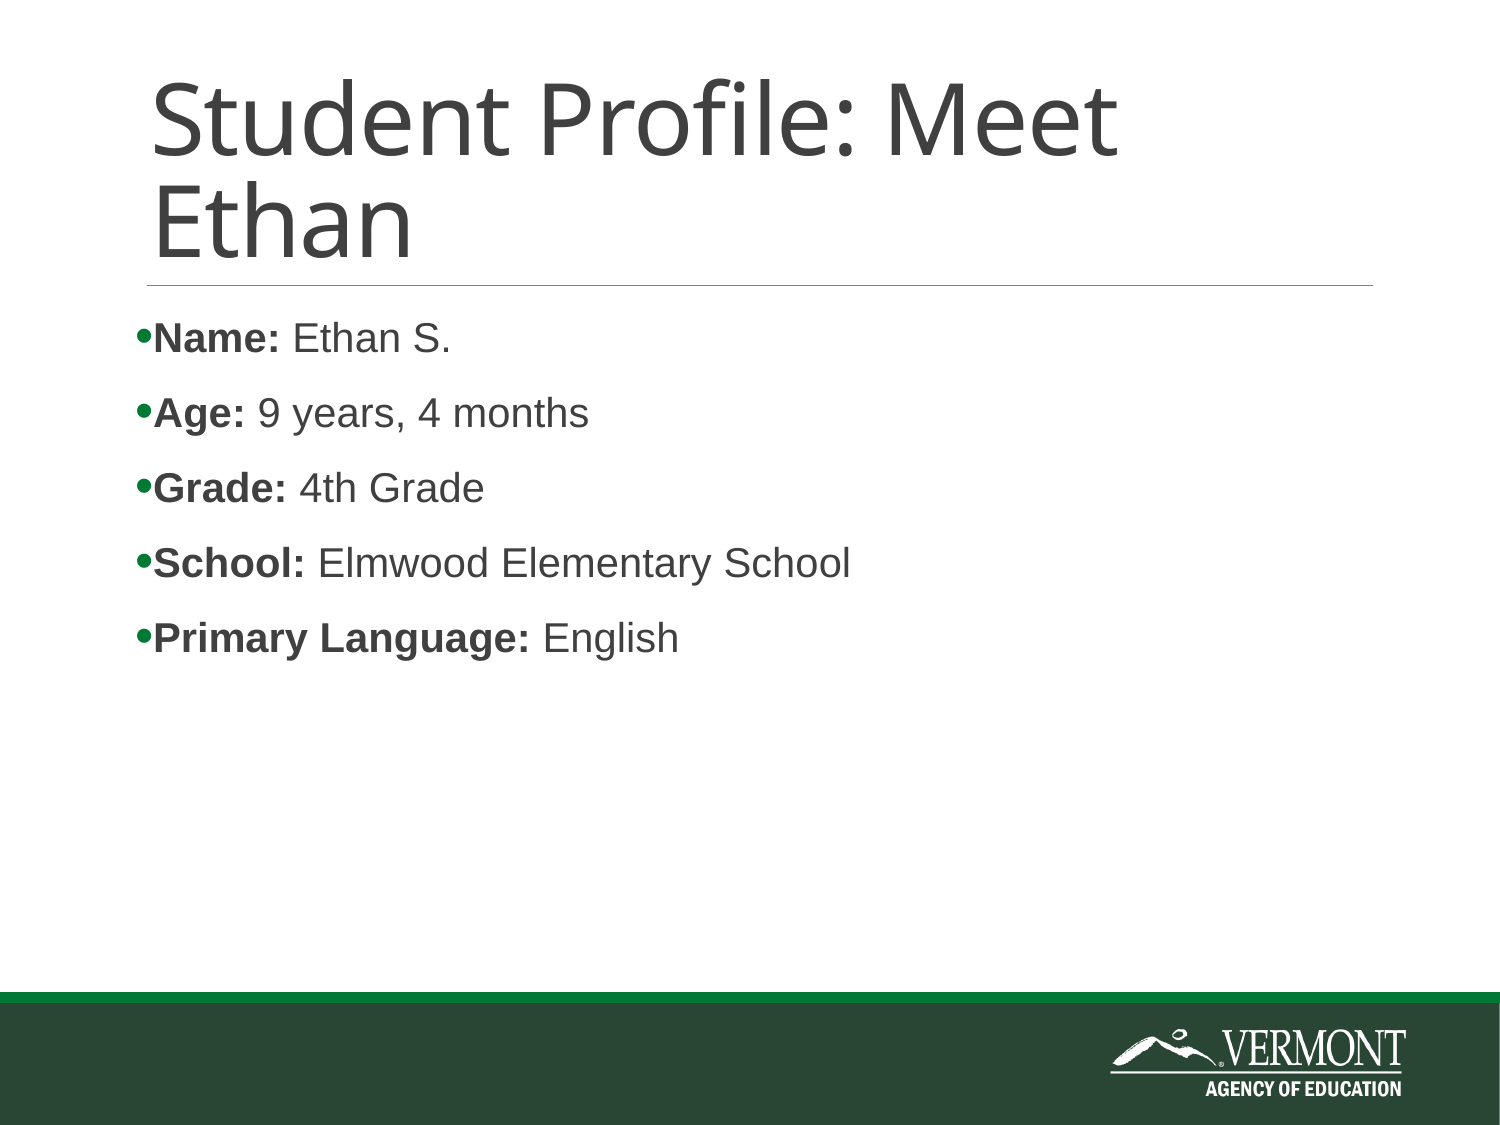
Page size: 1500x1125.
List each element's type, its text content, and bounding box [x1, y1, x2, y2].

title Student Profile: Meet Ethan [135, 47, 1373, 285]
list Name: Ethan S. Age: 9 years, 4 months Grade: 4th Grade School: Elmwood Elementary School Primary Language: English [135, 302, 1373, 963]
picture [1099, 1017, 1417, 1114]
